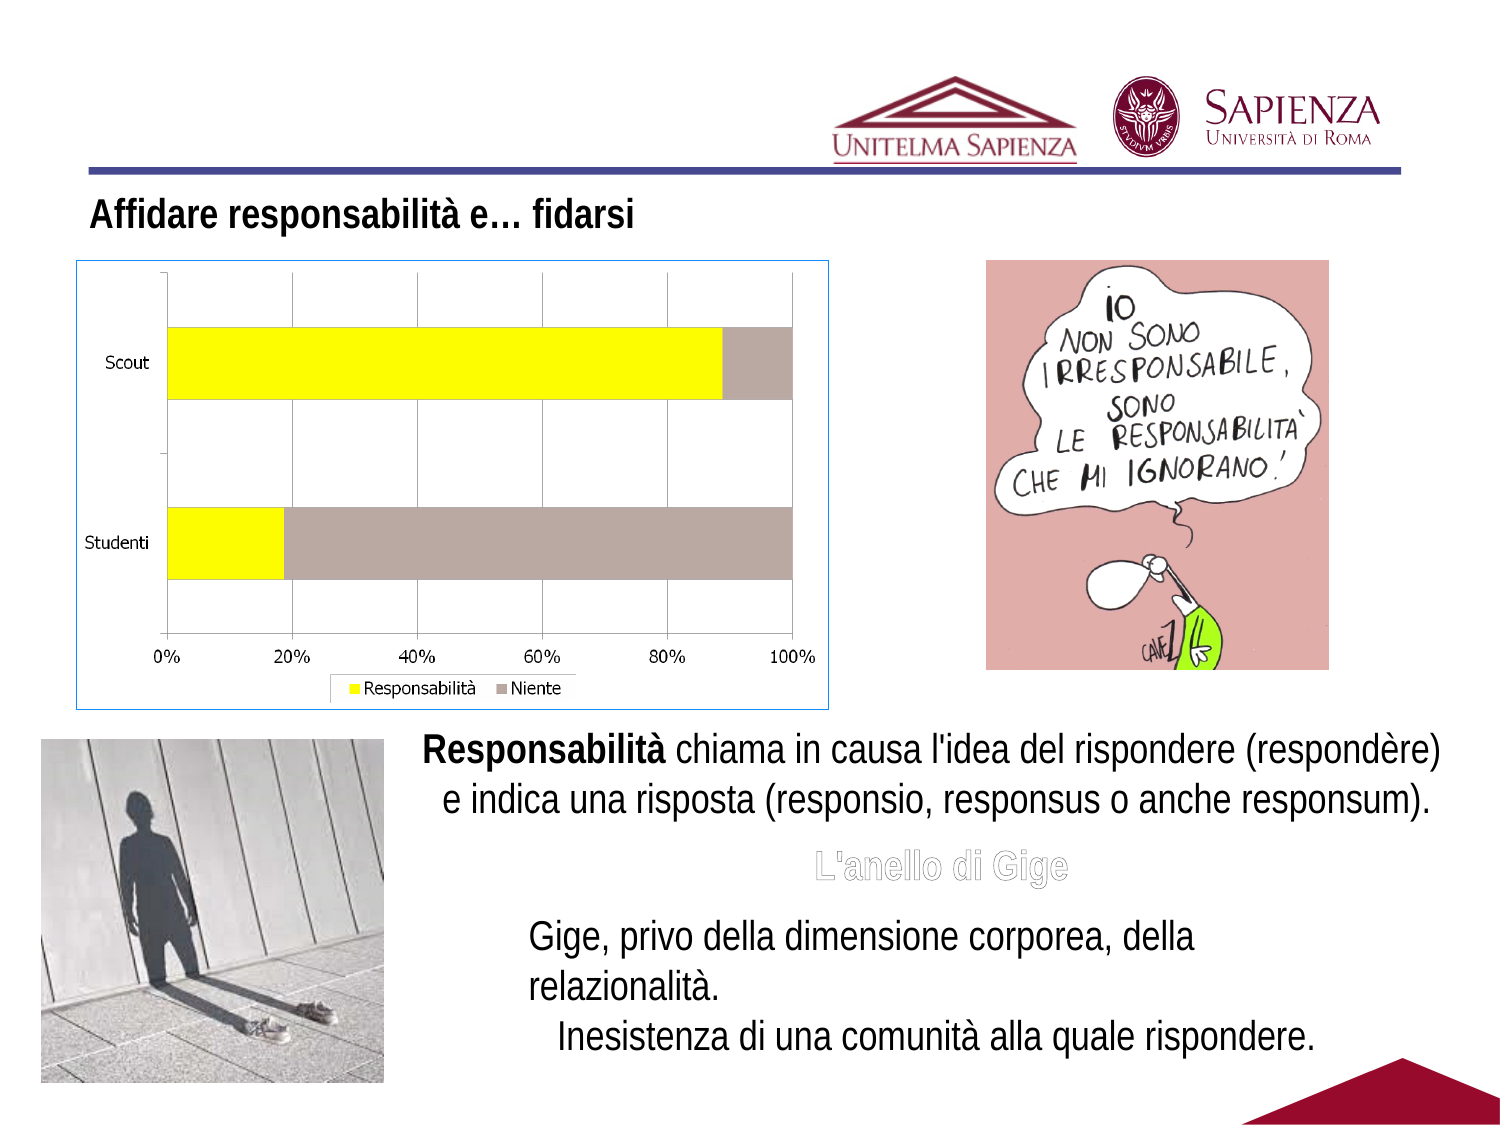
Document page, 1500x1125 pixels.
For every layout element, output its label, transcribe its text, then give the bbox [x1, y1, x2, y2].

picture [985, 259, 1330, 670]
picture [1104, 66, 1414, 164]
picture [832, 76, 1077, 164]
picture [76, 259, 829, 711]
picture [1241, 1058, 1500, 1125]
text_box Responsabilità chiama in causa l'idea del rispondere (respondère) e indica una risposta (responsio, responsus o anche responsum). [403, 714, 1470, 830]
text_box L'anello di Gige [608, 830, 1276, 896]
text_box Gige, privo della dimensione corporea, della relazionalità. Inesistenza di una comunità alla quale rispondere. [513, 901, 1360, 1067]
picture [40, 739, 385, 1083]
text_box Affidare responsabilità e… fidarsi [41, 179, 684, 245]
